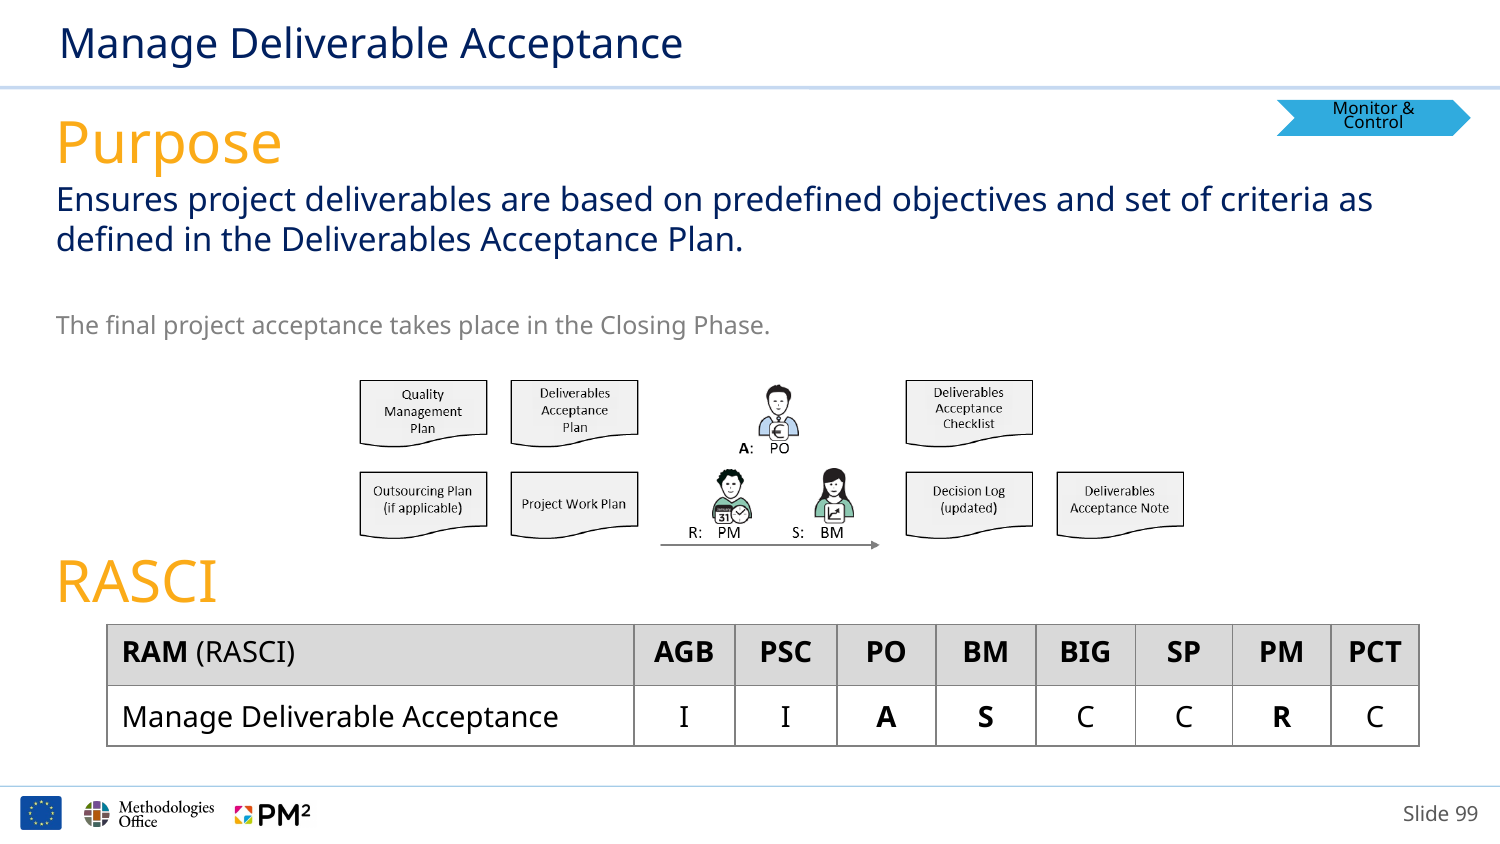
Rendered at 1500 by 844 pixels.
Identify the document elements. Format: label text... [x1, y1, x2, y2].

table_cell C [1136, 686, 1232, 745]
table_cell Manage Deliverable Acceptance [108, 686, 633, 745]
picture [324, 371, 1212, 561]
table_header SP [1136, 625, 1232, 685]
table_cell I [736, 686, 836, 745]
list RASCI [41, 536, 665, 609]
picture [232, 800, 317, 828]
table_header PCT [1332, 625, 1418, 685]
table_header AGB [635, 625, 734, 685]
table_cell S [937, 686, 1035, 745]
table_cell R [1233, 686, 1330, 745]
table_header RAM (RASCI) [108, 625, 633, 685]
table_header BM [937, 625, 1035, 685]
table_header PSC [736, 625, 836, 685]
picture [84, 800, 215, 827]
table_cell C [1037, 686, 1135, 745]
table_cell A [838, 686, 935, 745]
table_cell C [1332, 686, 1418, 745]
picture [20, 796, 62, 830]
title Manage Deliverable Acceptance [43, 0, 1223, 85]
table_header BIG [1037, 625, 1135, 685]
list Ensures project deliverables are based on predefined objectives and set of criteria as defined in the Deliverables Acceptance Plan. The final project acceptance takes place in the Closing Phase. [41, 170, 1406, 382]
text_box Monitor & Control [1273, 96, 1475, 140]
table_header PO [838, 625, 935, 685]
table_header PM [1233, 625, 1330, 685]
list Purpose [41, 98, 509, 170]
table_cell I [635, 686, 734, 745]
